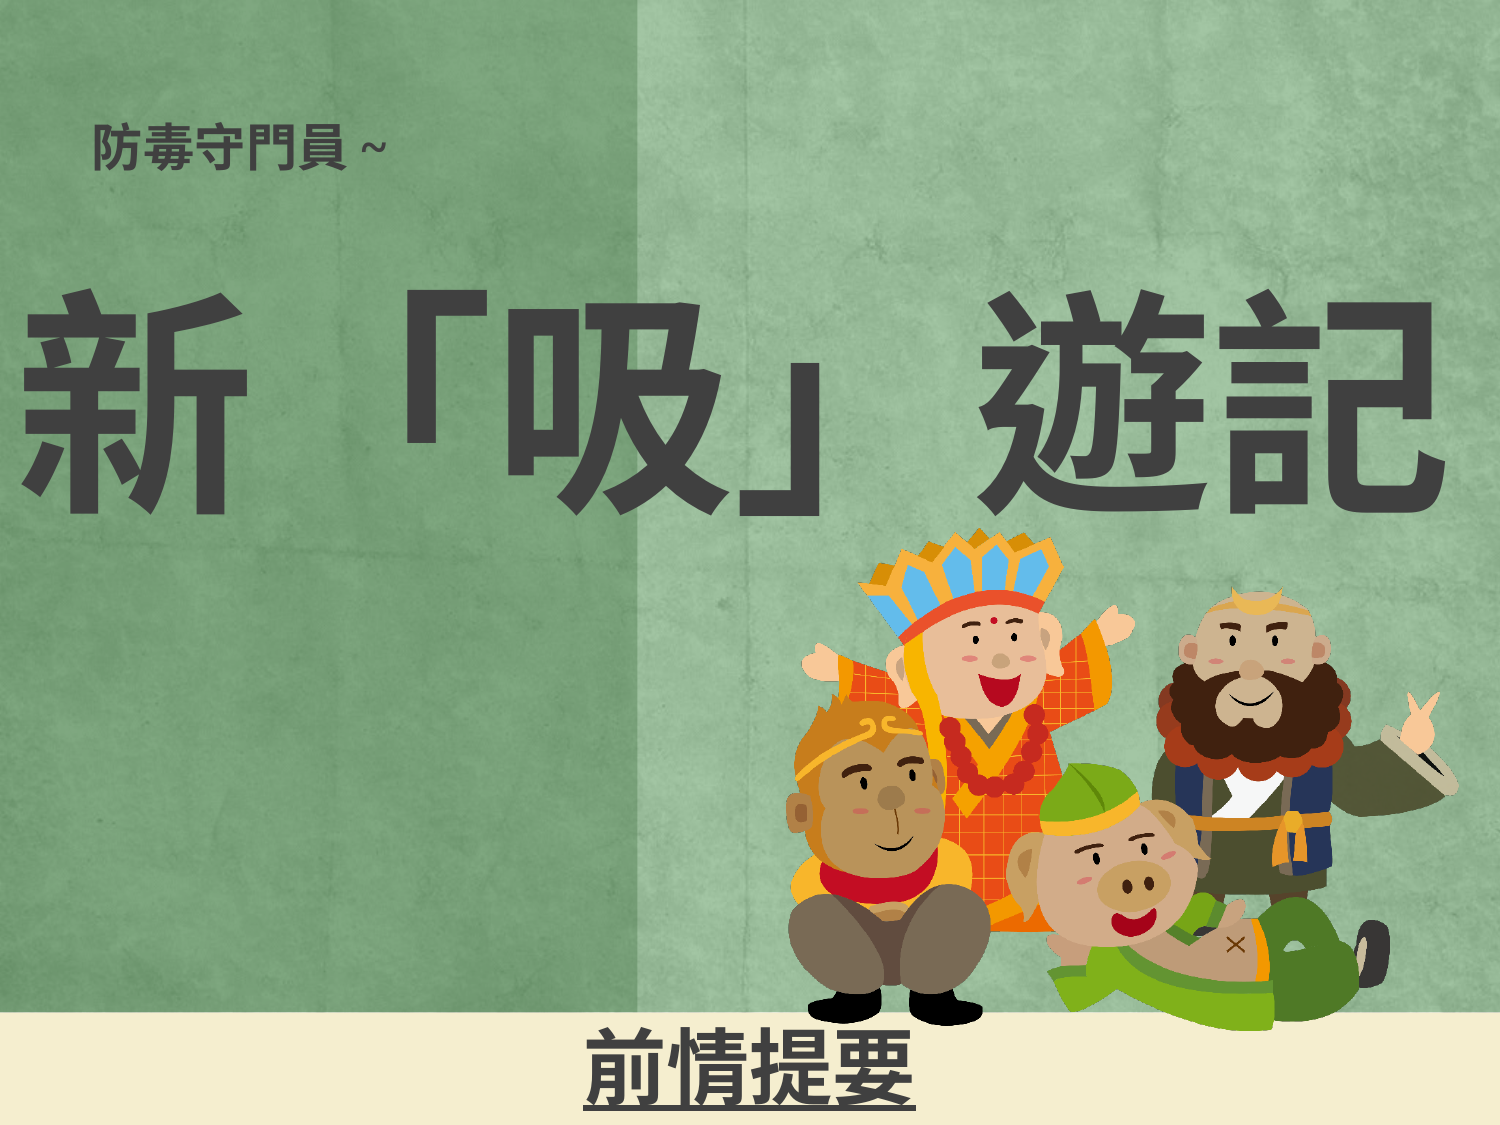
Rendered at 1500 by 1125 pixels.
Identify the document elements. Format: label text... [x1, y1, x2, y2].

title 新「吸」遊記 [0, 169, 1500, 548]
text_box 防毒守門員~ [76, 54, 432, 185]
text_box 前情提要 [568, 993, 1100, 1124]
picture [678, 462, 1500, 1079]
